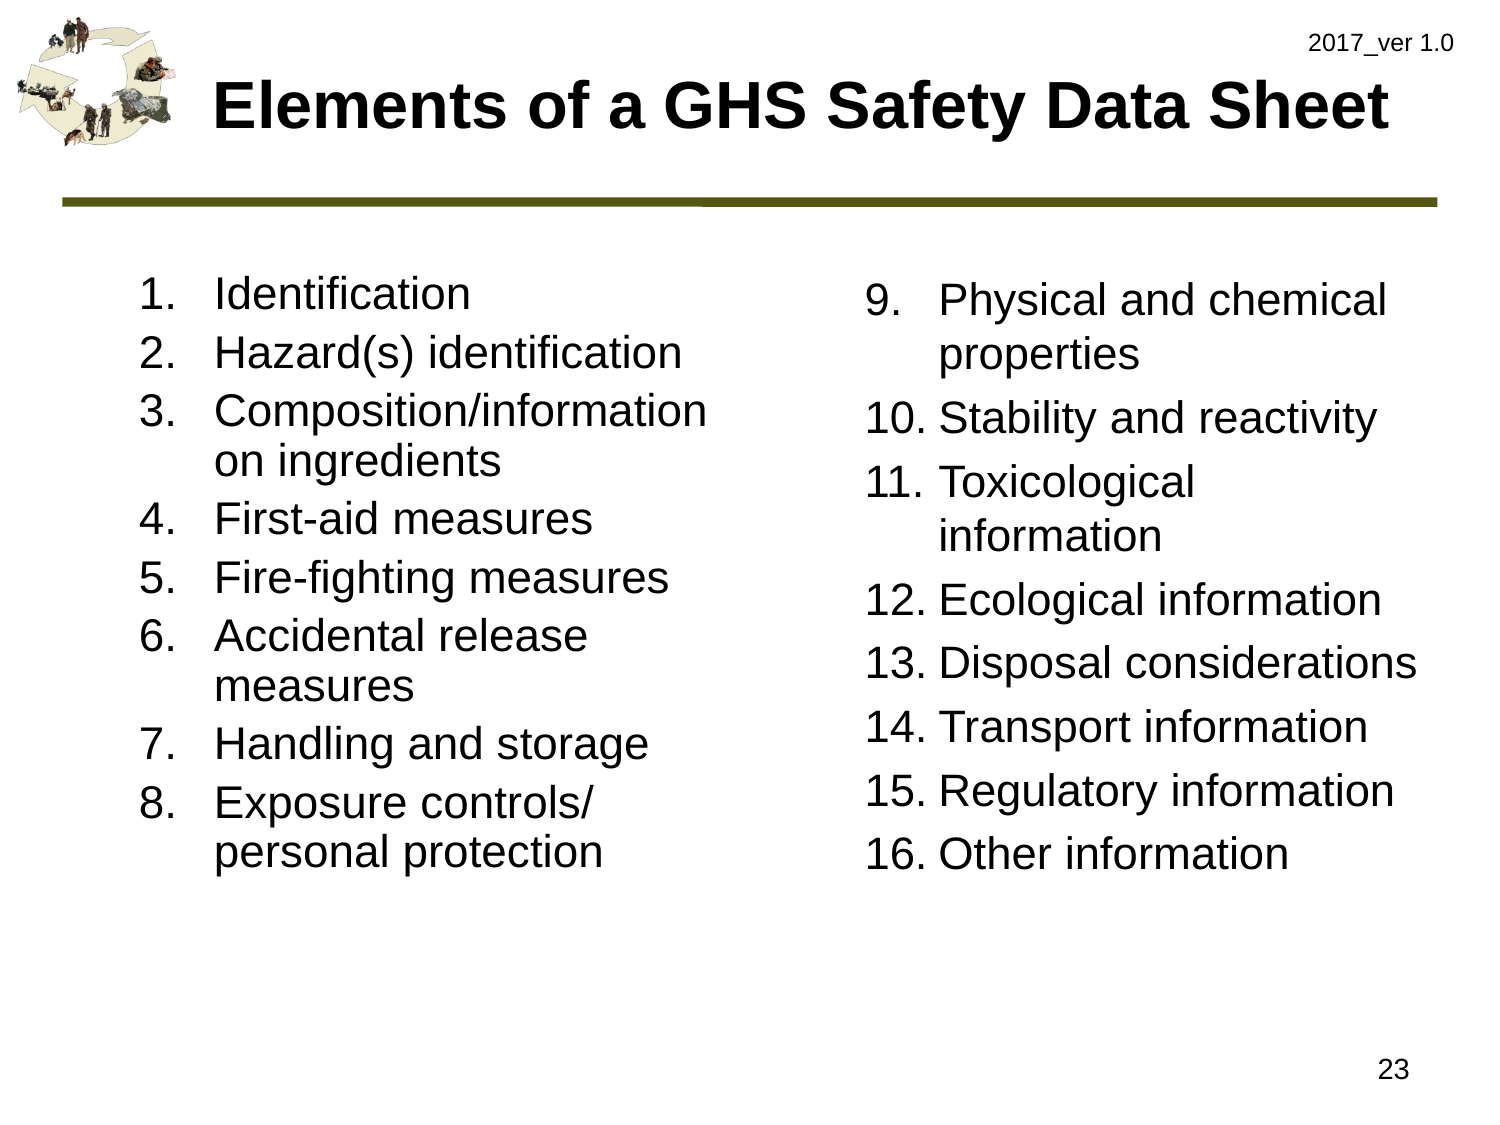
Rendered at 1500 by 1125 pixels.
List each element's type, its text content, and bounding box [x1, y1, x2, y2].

picture [0, 12, 188, 154]
text_box Physical and chemical properties Stability and reactivity Toxicological information Ecological information Disposal considerations Transport information Regulatory information Other information [849, 262, 1438, 1005]
list Identification Hazard(s) identification Composition/information on ingredients First-aid measures Fire-fighting measures Accidental release measures Handling and storage Exposure controls/ personal protection [123, 262, 737, 1005]
text_box 2017_ver 1.0 [1293, 19, 1479, 64]
slide_number 23 [1074, 1042, 1425, 1103]
title Elements of a GHS Safety Data Sheet [174, 42, 1447, 161]
